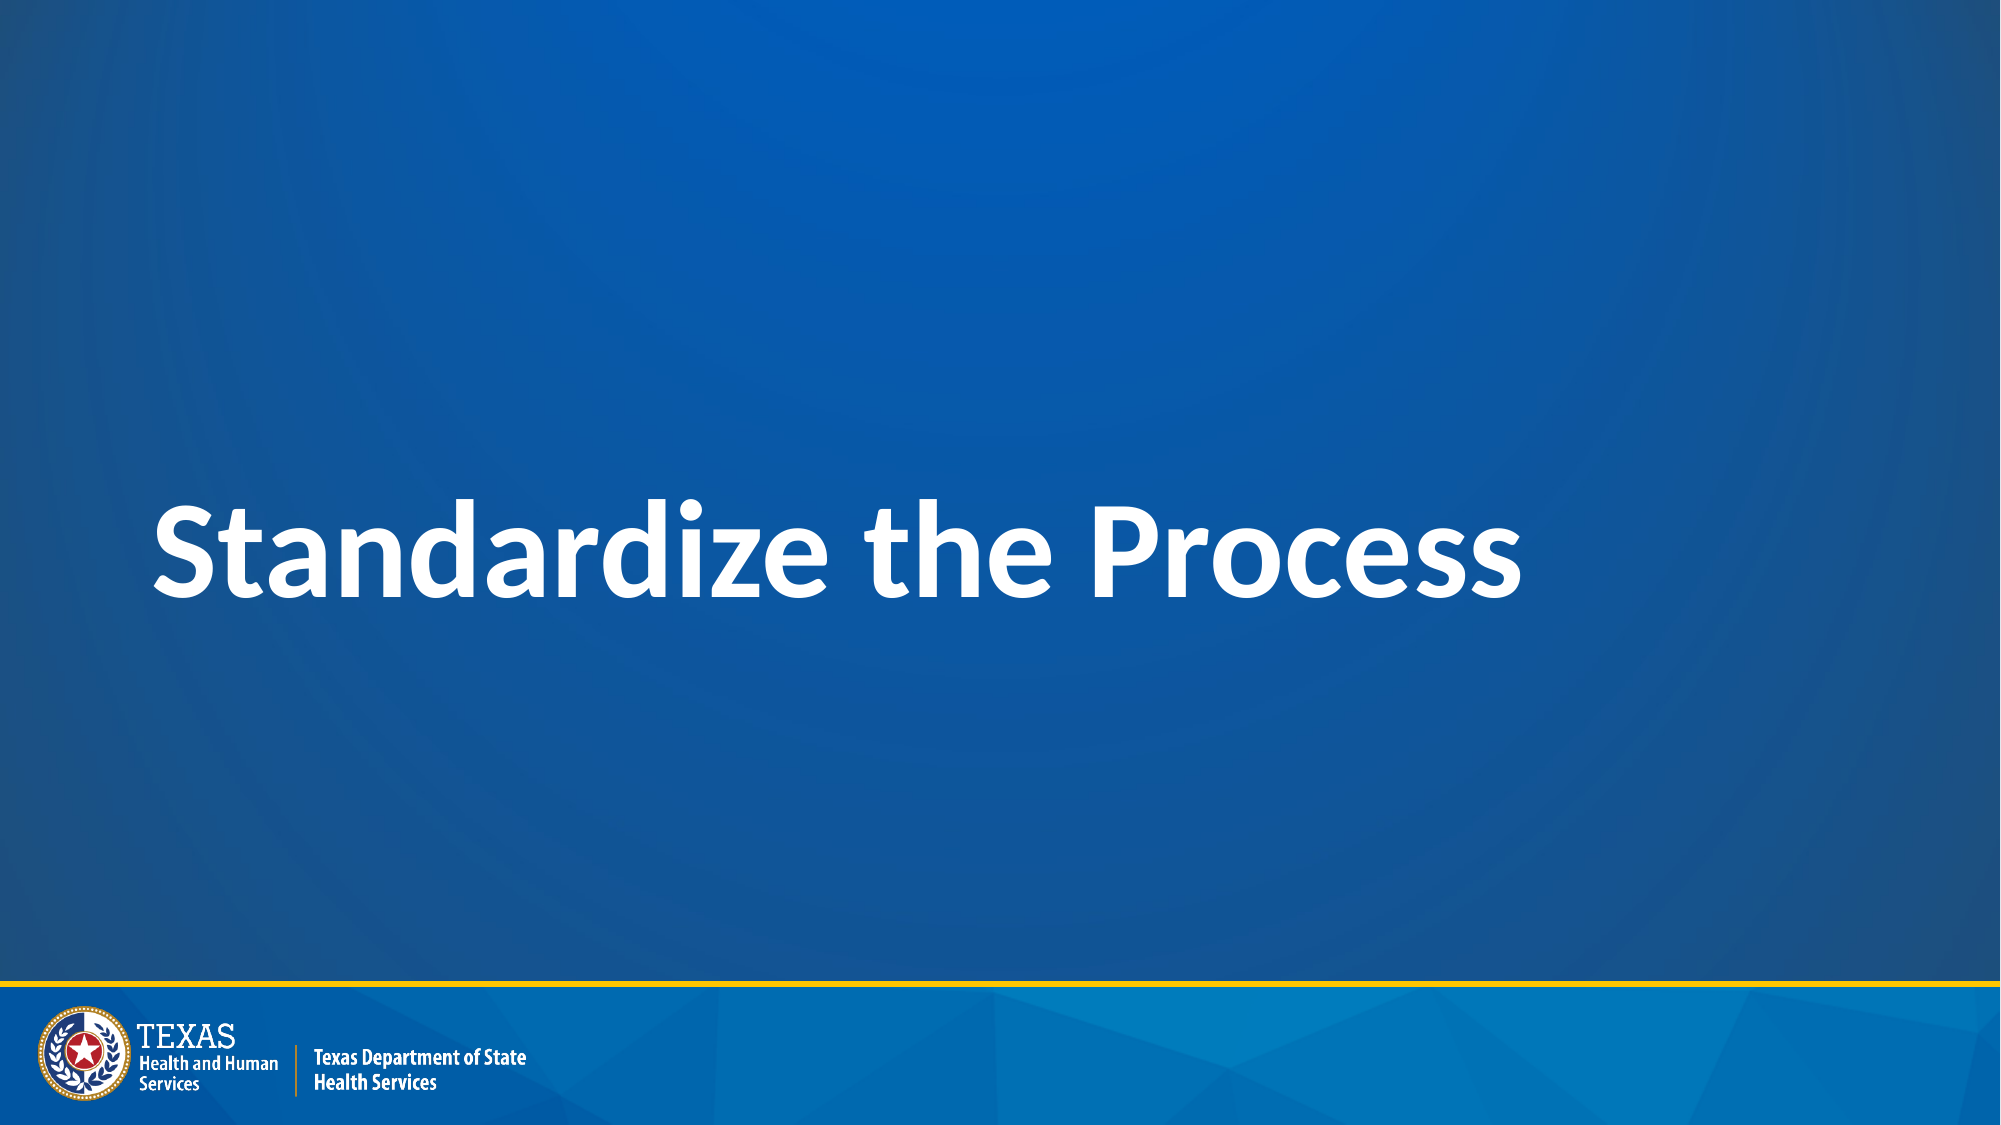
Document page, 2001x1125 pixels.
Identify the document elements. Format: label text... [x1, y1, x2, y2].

picture [0, 0, 2001, 1125]
title Standardize the Process [136, 268, 1862, 741]
